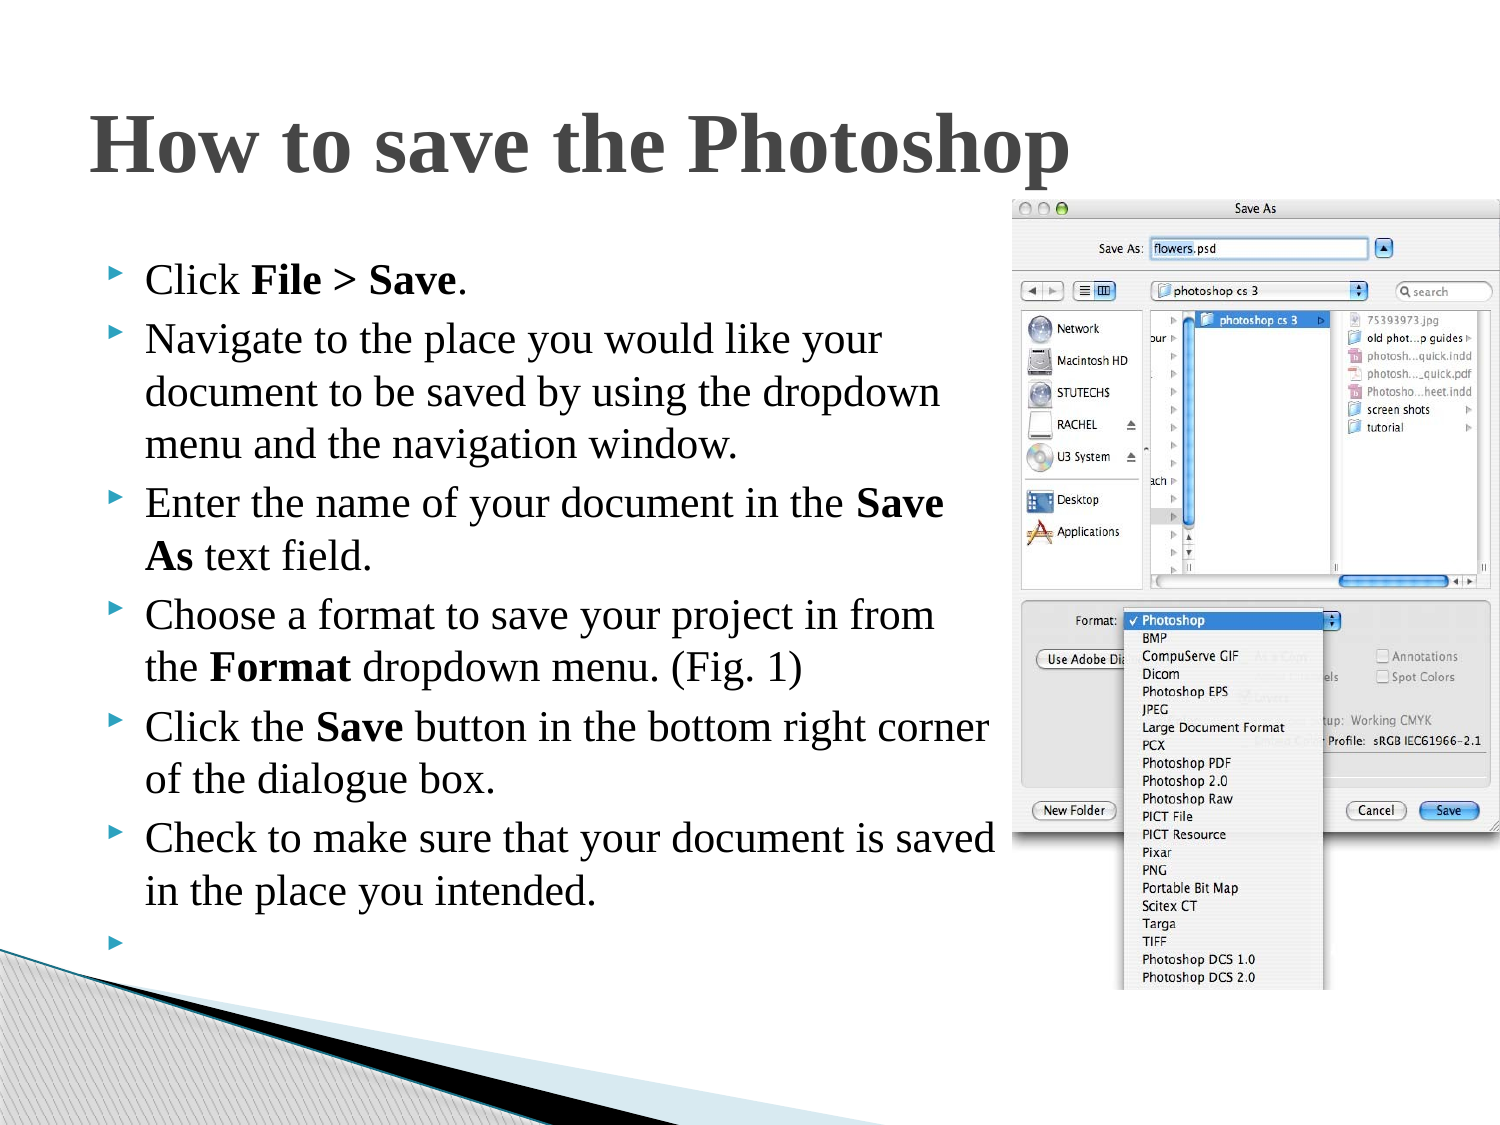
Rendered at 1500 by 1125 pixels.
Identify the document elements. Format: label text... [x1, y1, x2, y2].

list Click File > Save. Navigate to the place you would like your document to be saved by using the dropdown menu and the navigation window. Enter the name of your document in the Save As text field. Choose a format to save your project in from the Format dropdown menu. (Fig. 1) Click the Save button in the bottom right corner of the dialogue box. Check to make sure that your document is saved in the place you intended. [75, 243, 1006, 986]
picture [1012, 199, 1500, 990]
title How to save the Photoshop [75, 45, 1425, 233]
